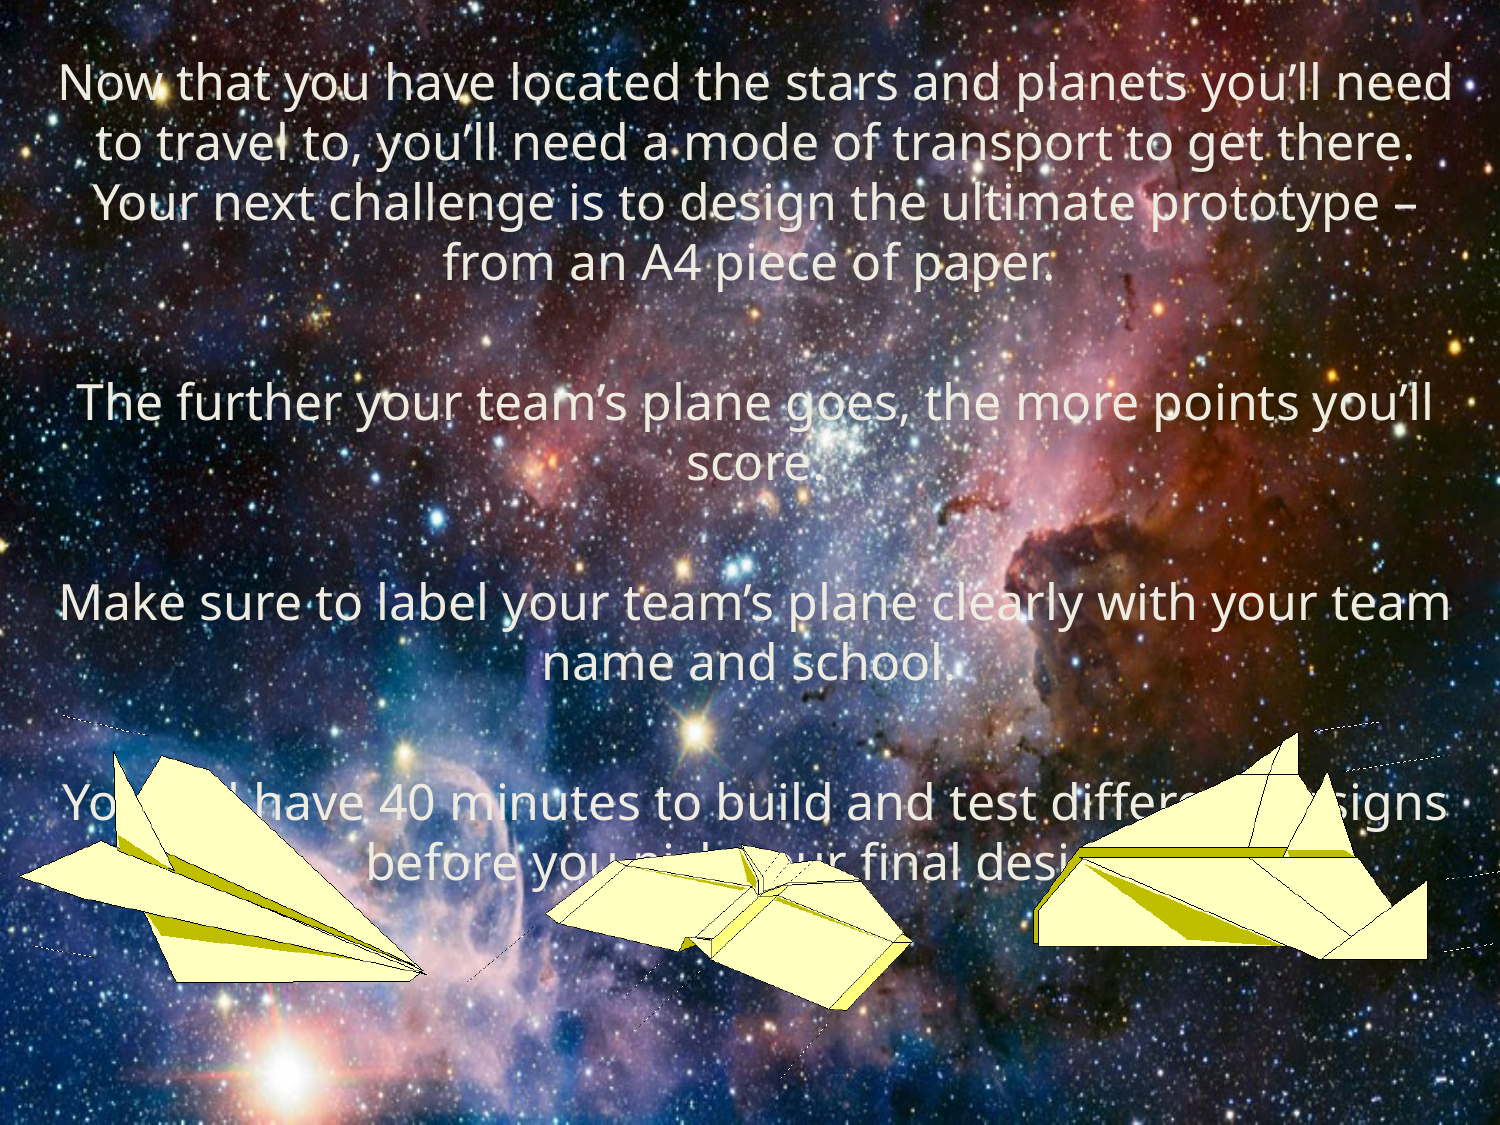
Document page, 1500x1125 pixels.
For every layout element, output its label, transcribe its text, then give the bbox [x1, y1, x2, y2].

subtitle Now that you have located the stars and planets you’ll need to travel to, you’ll need a mode of transport to get there. Your next challenge is to design the ultimate prototype – from an A4 piece of paper. The further your team’s plane goes, the more points you’ll score. Make sure to label your team’s plane clearly with your team name and school. You will have 40 minutes to build and test different designs before you pick your final design. [41, 42, 1471, 1083]
picture [0, 0, 1500, 1125]
